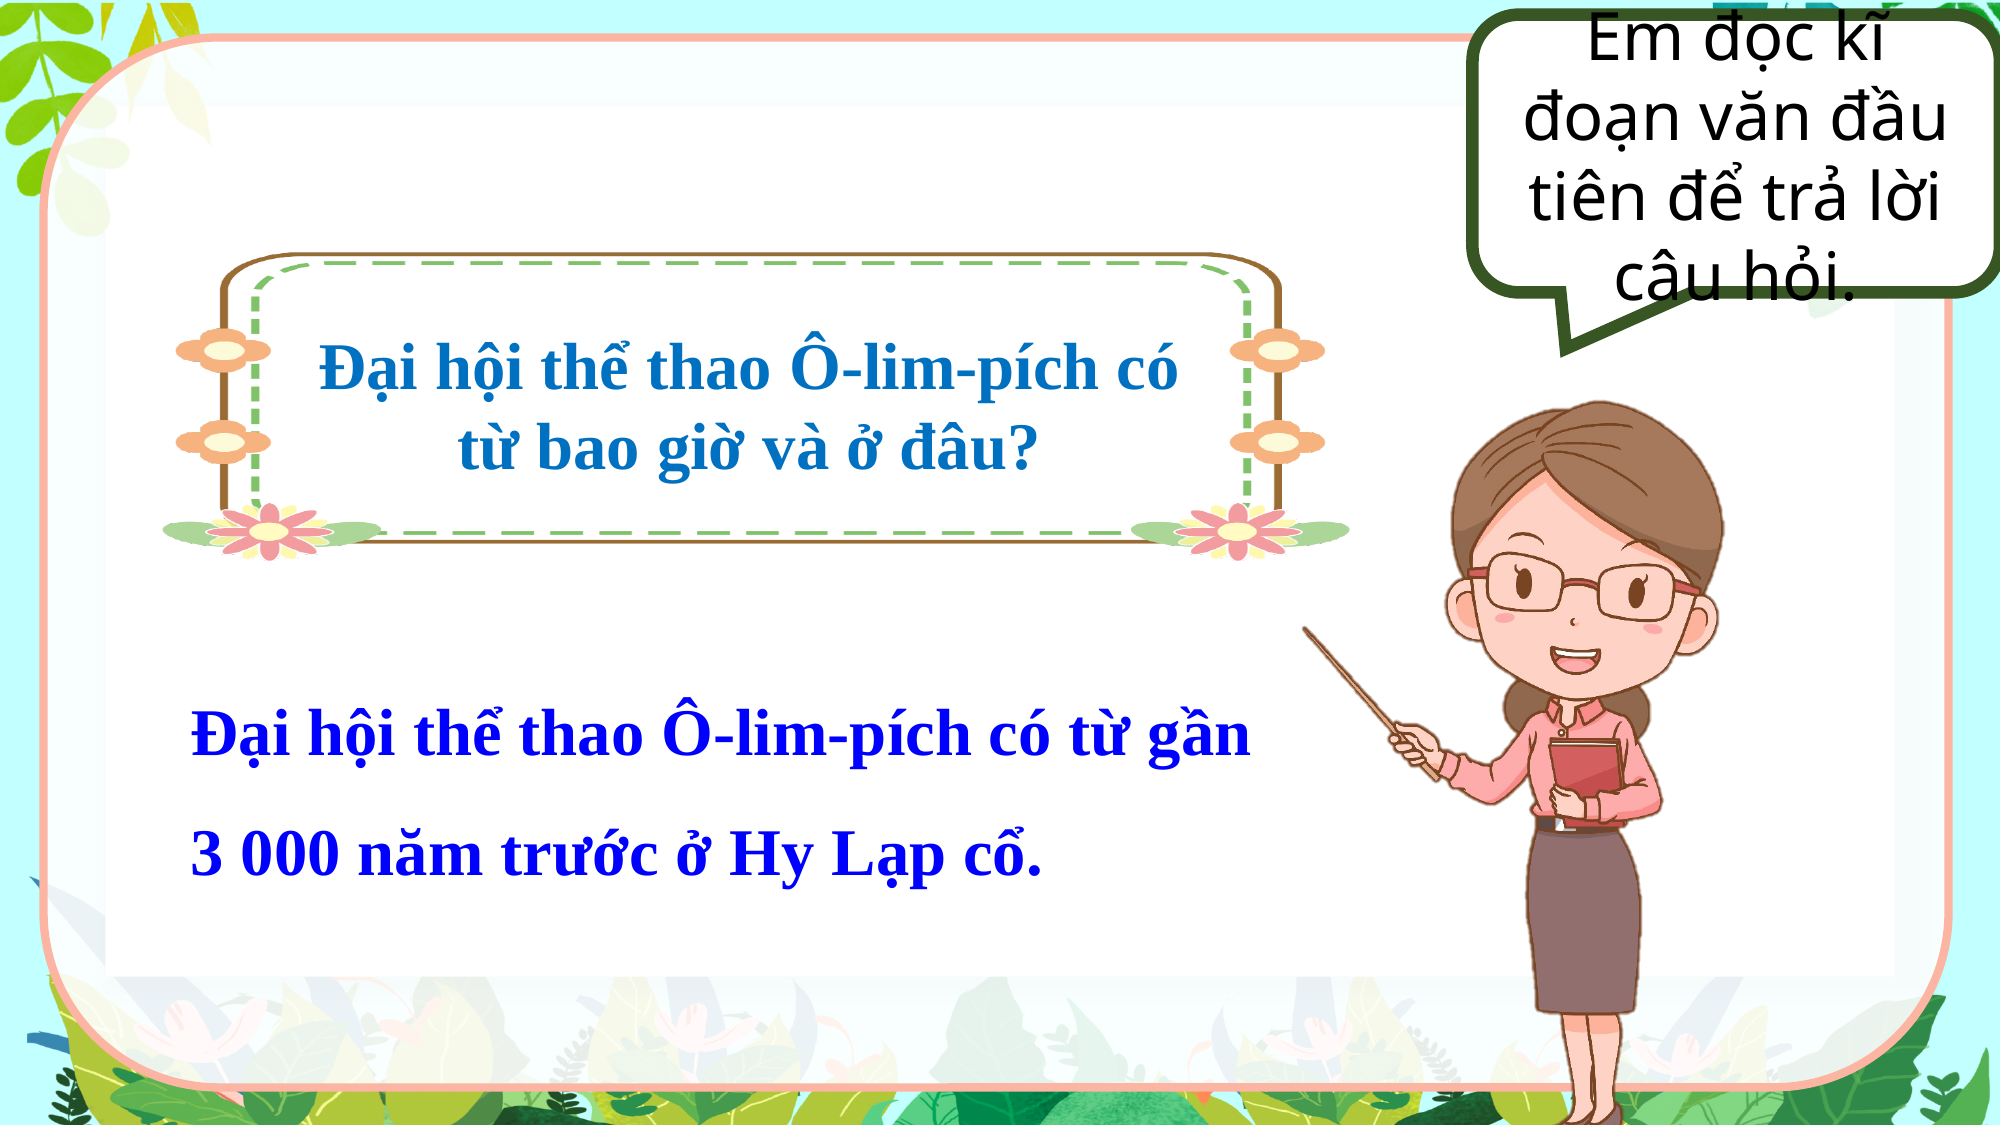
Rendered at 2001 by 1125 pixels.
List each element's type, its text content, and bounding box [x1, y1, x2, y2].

text_box Đại hội thể thao Ô-lim-pích có từ gần 3 000 năm trước ở Hy Lạp cổ. [175, 704, 1284, 1017]
text_box [1783, 293, 1950, 1089]
picture [0, 0, 2000, 1125]
text_box [42, 36, 1479, 1089]
text_box Em đọc kĩ đoạn văn đầu tiên để trả lời câu hỏi. [1472, 14, 2000, 293]
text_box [97, 103, 1402, 704]
